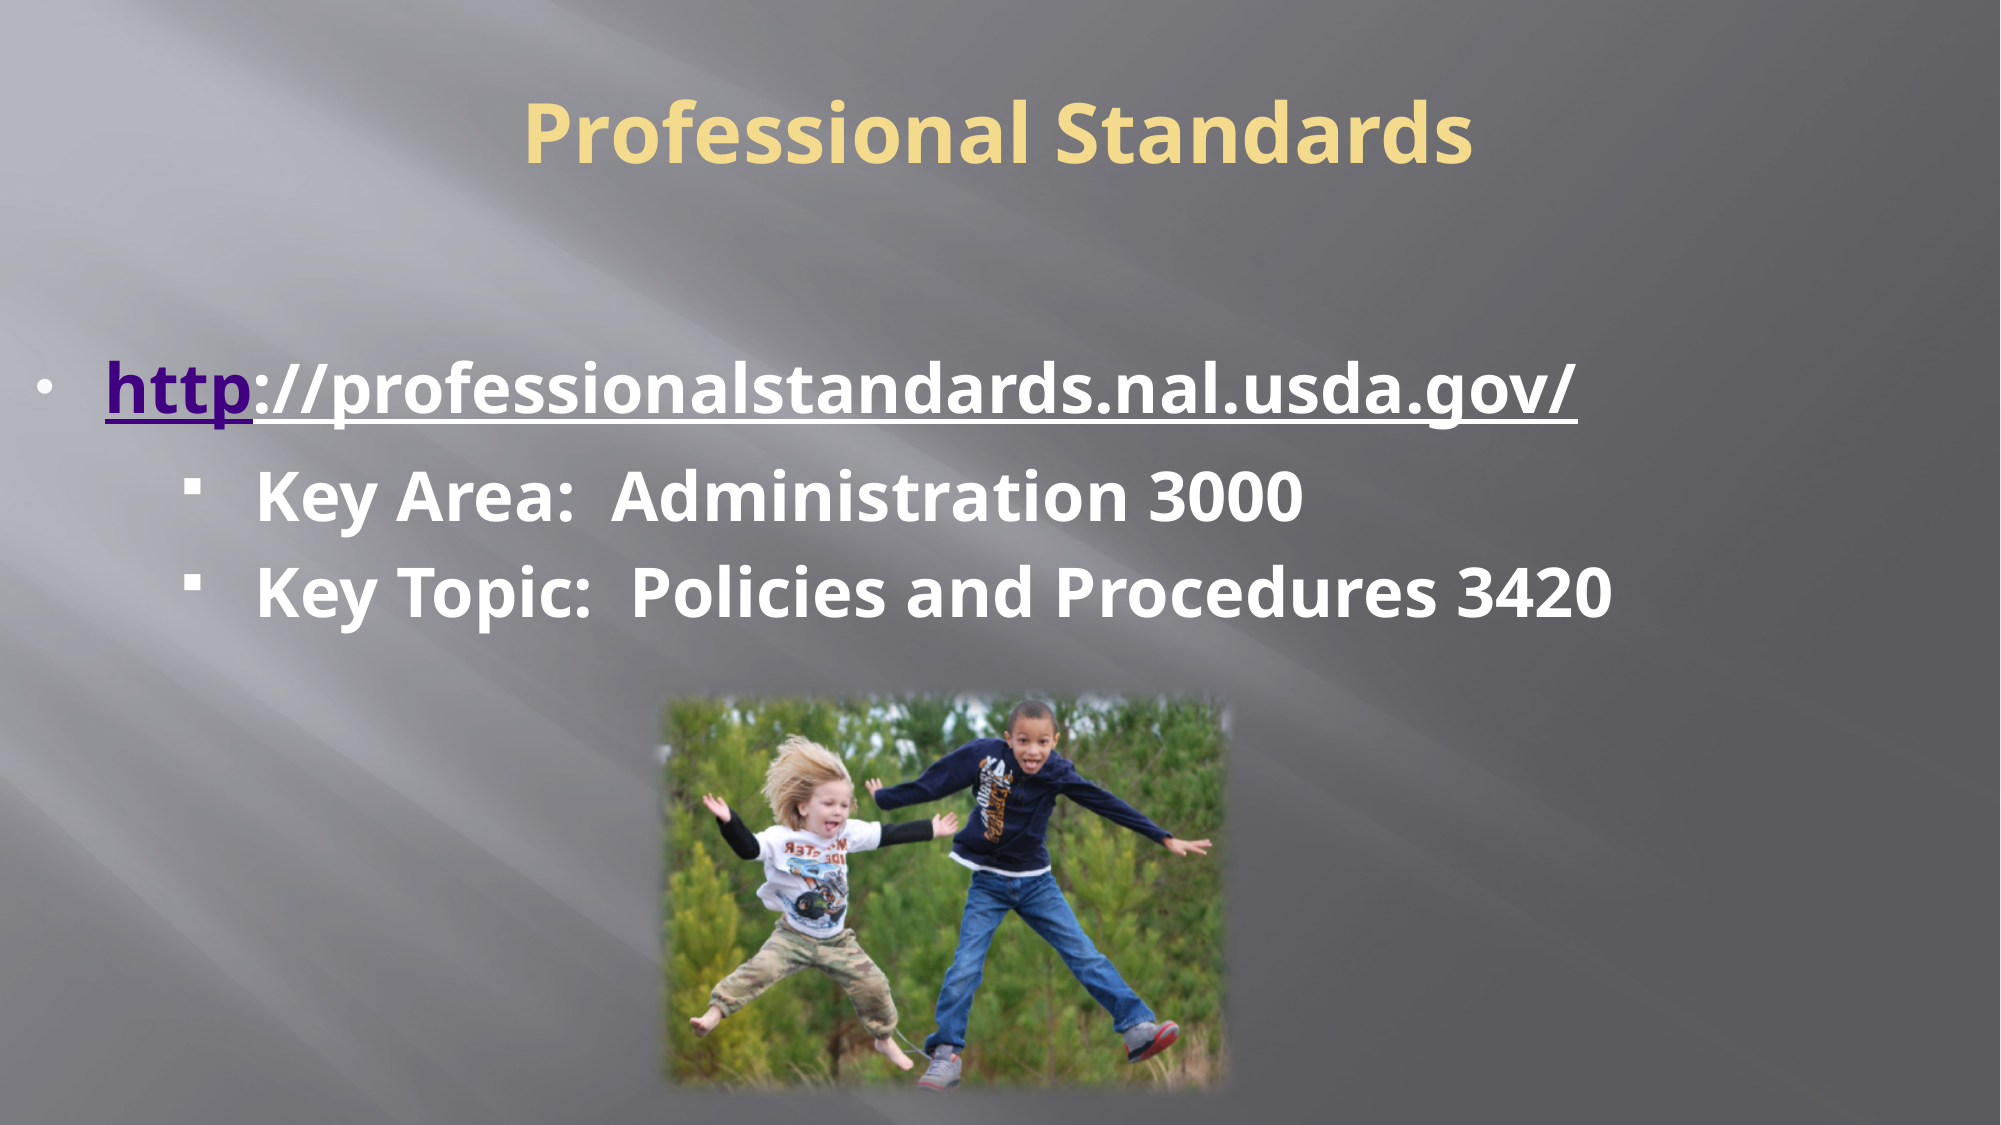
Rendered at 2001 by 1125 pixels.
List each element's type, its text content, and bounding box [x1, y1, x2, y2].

picture [647, 684, 1240, 1102]
title Professional Standards [17, 38, 1980, 188]
list http://professionalstandards.nal.usda.gov/ Key Area: Administration 3000 Key Topic: Policies and Procedures 3420 [0, 172, 1937, 1022]
